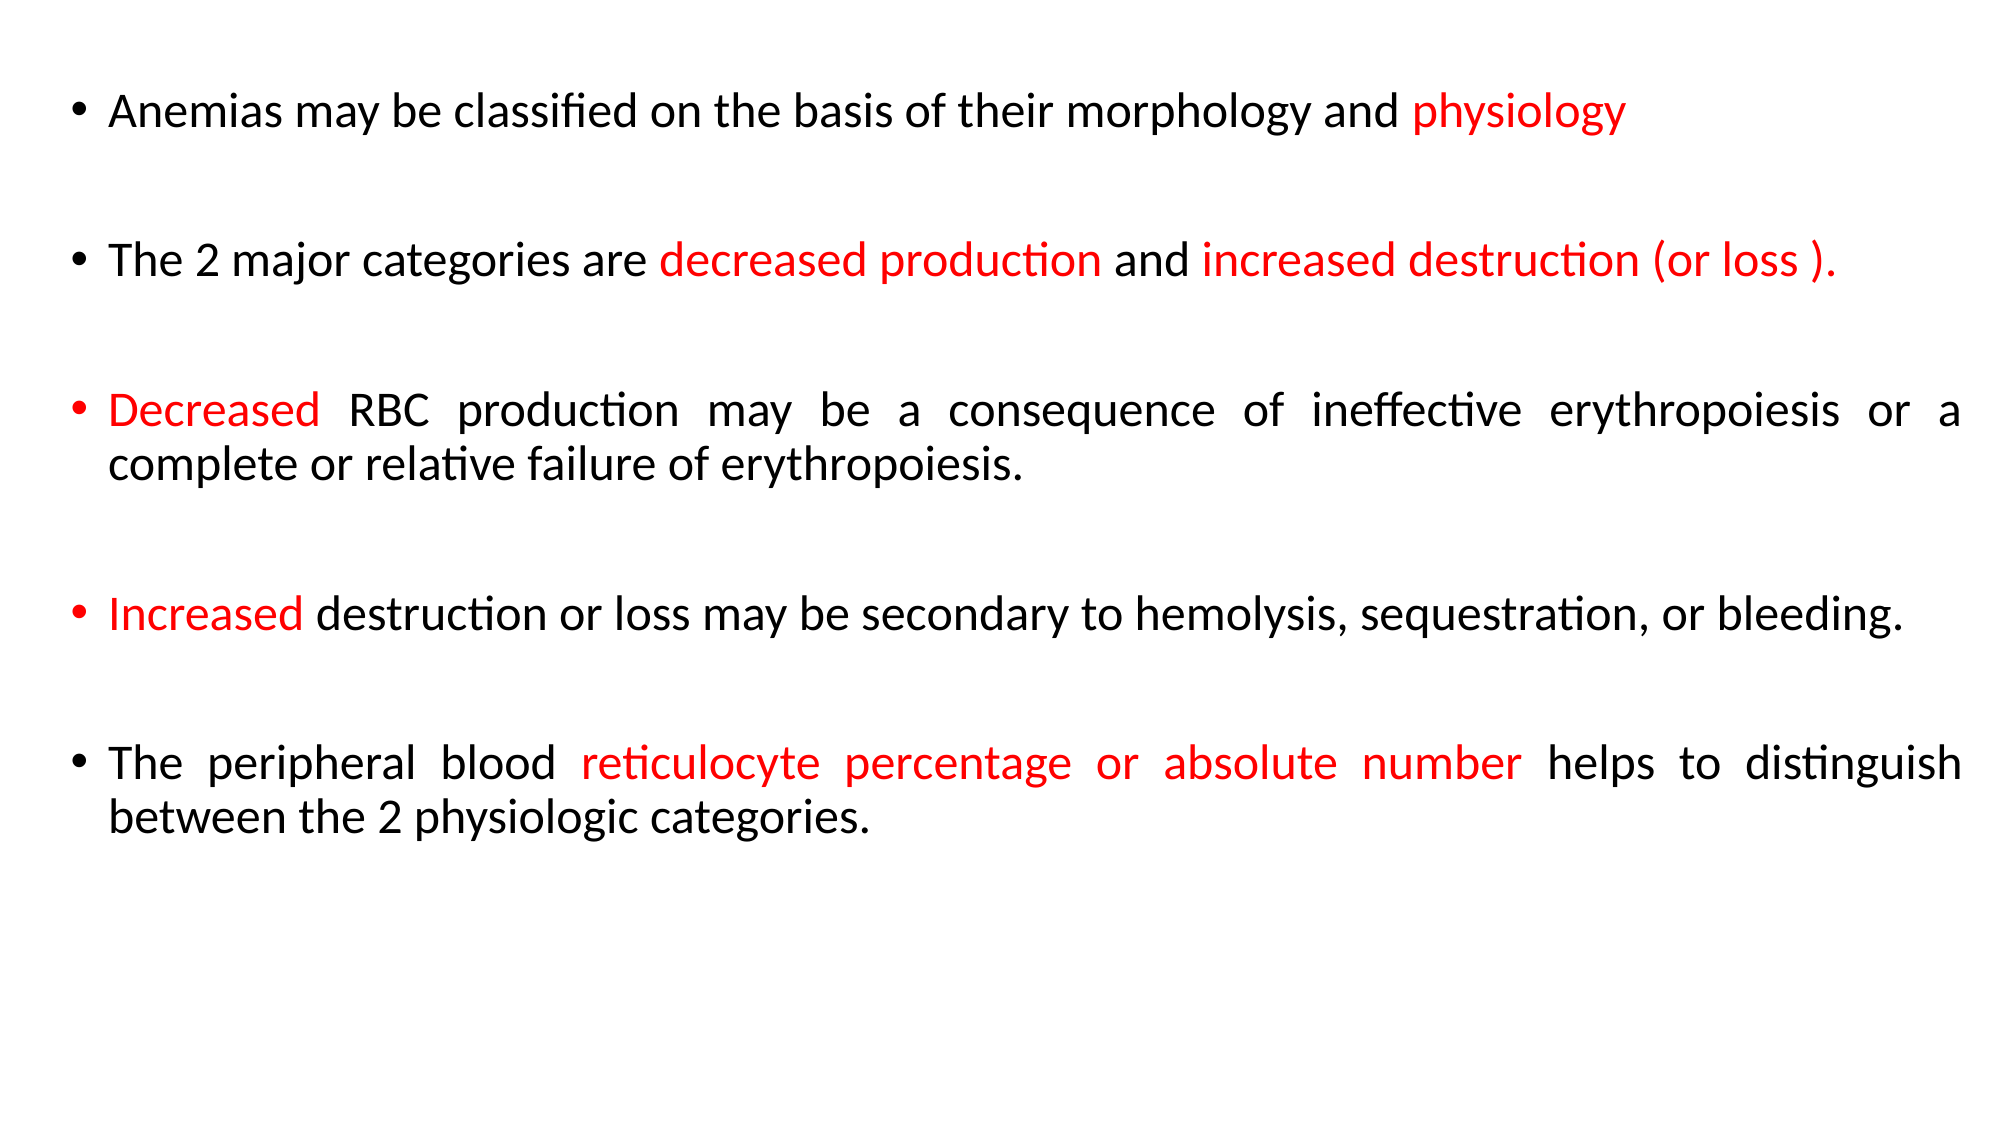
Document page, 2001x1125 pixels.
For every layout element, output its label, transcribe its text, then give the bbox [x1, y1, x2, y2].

list Anemias may be classified on the basis of their morphology and physiology The 2 major categories are decreased production and increased destruction (or loss ). Decreased RBC production may be a consequence of ineffective erythropoiesis or a complete or relative failure of erythropoiesis. Increased destruction or loss may be secondary to hemolysis, sequestration, or bleeding. The peripheral blood reticulocyte percentage or absolute number helps to distinguish between the 2 physiologic categories. [55, 76, 1978, 1091]
